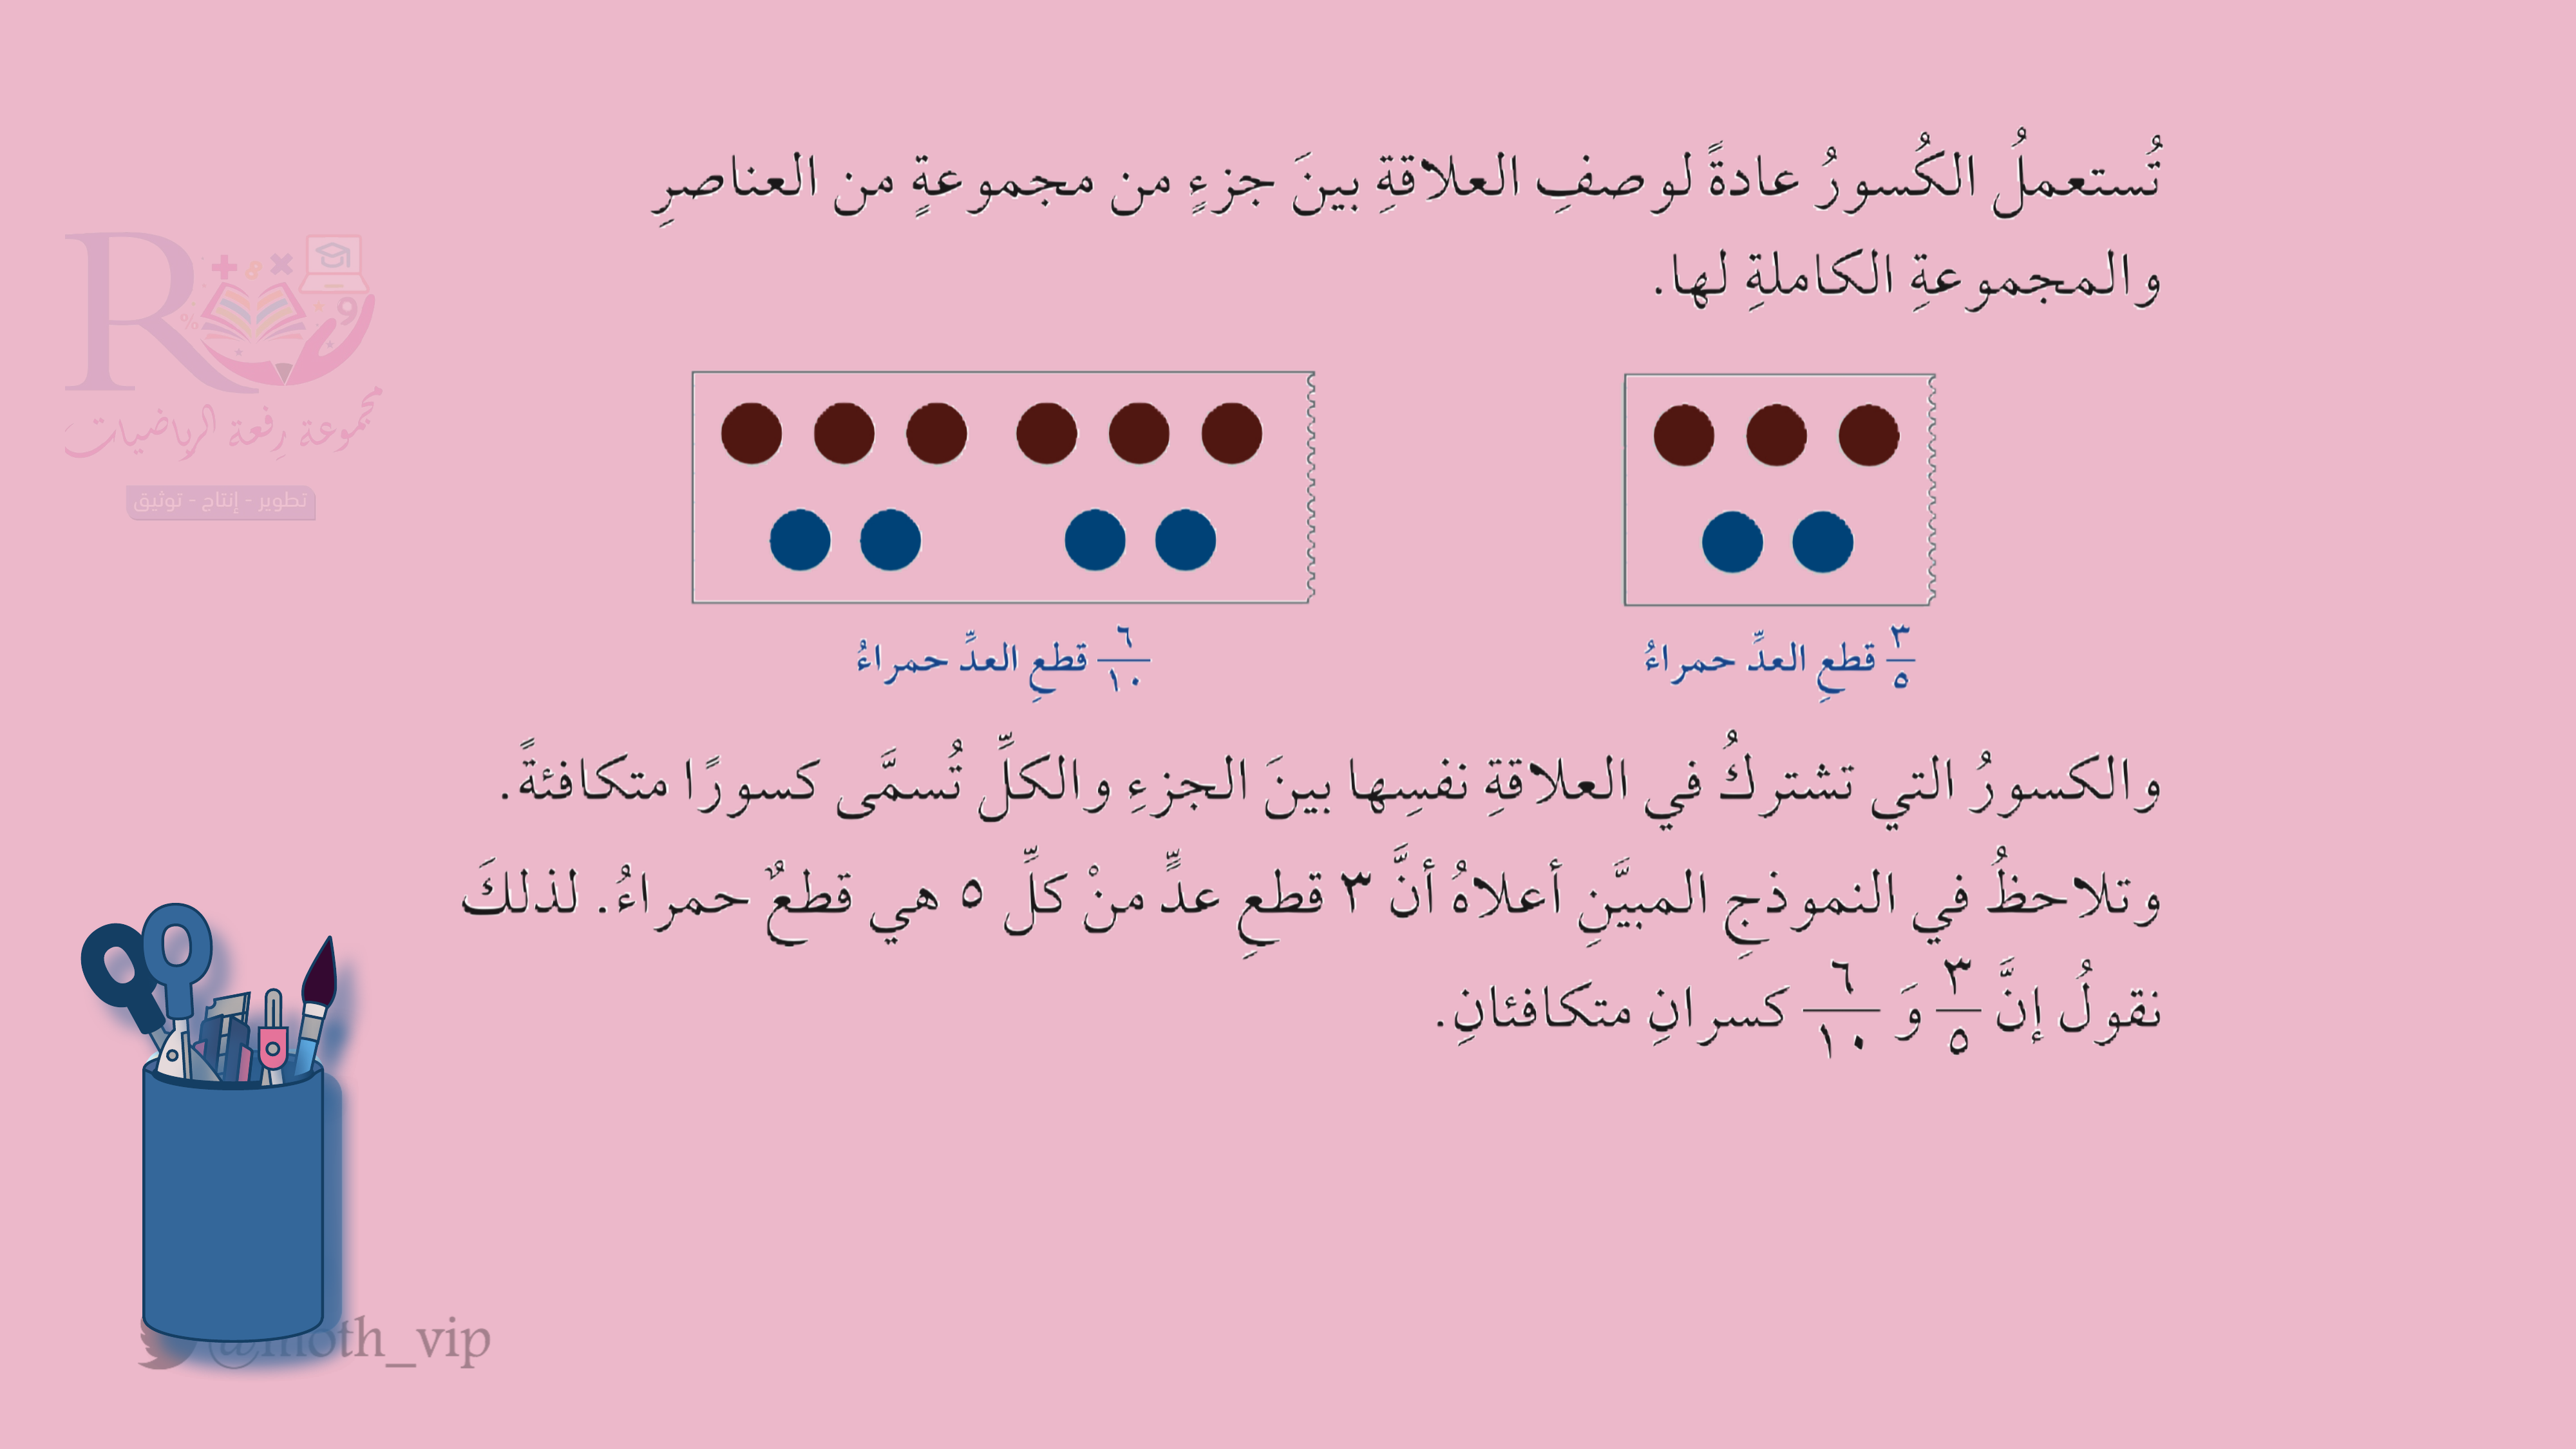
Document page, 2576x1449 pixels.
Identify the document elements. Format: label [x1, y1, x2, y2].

text_box [82, 904, 336, 1342]
picture [406, 100, 2271, 1084]
